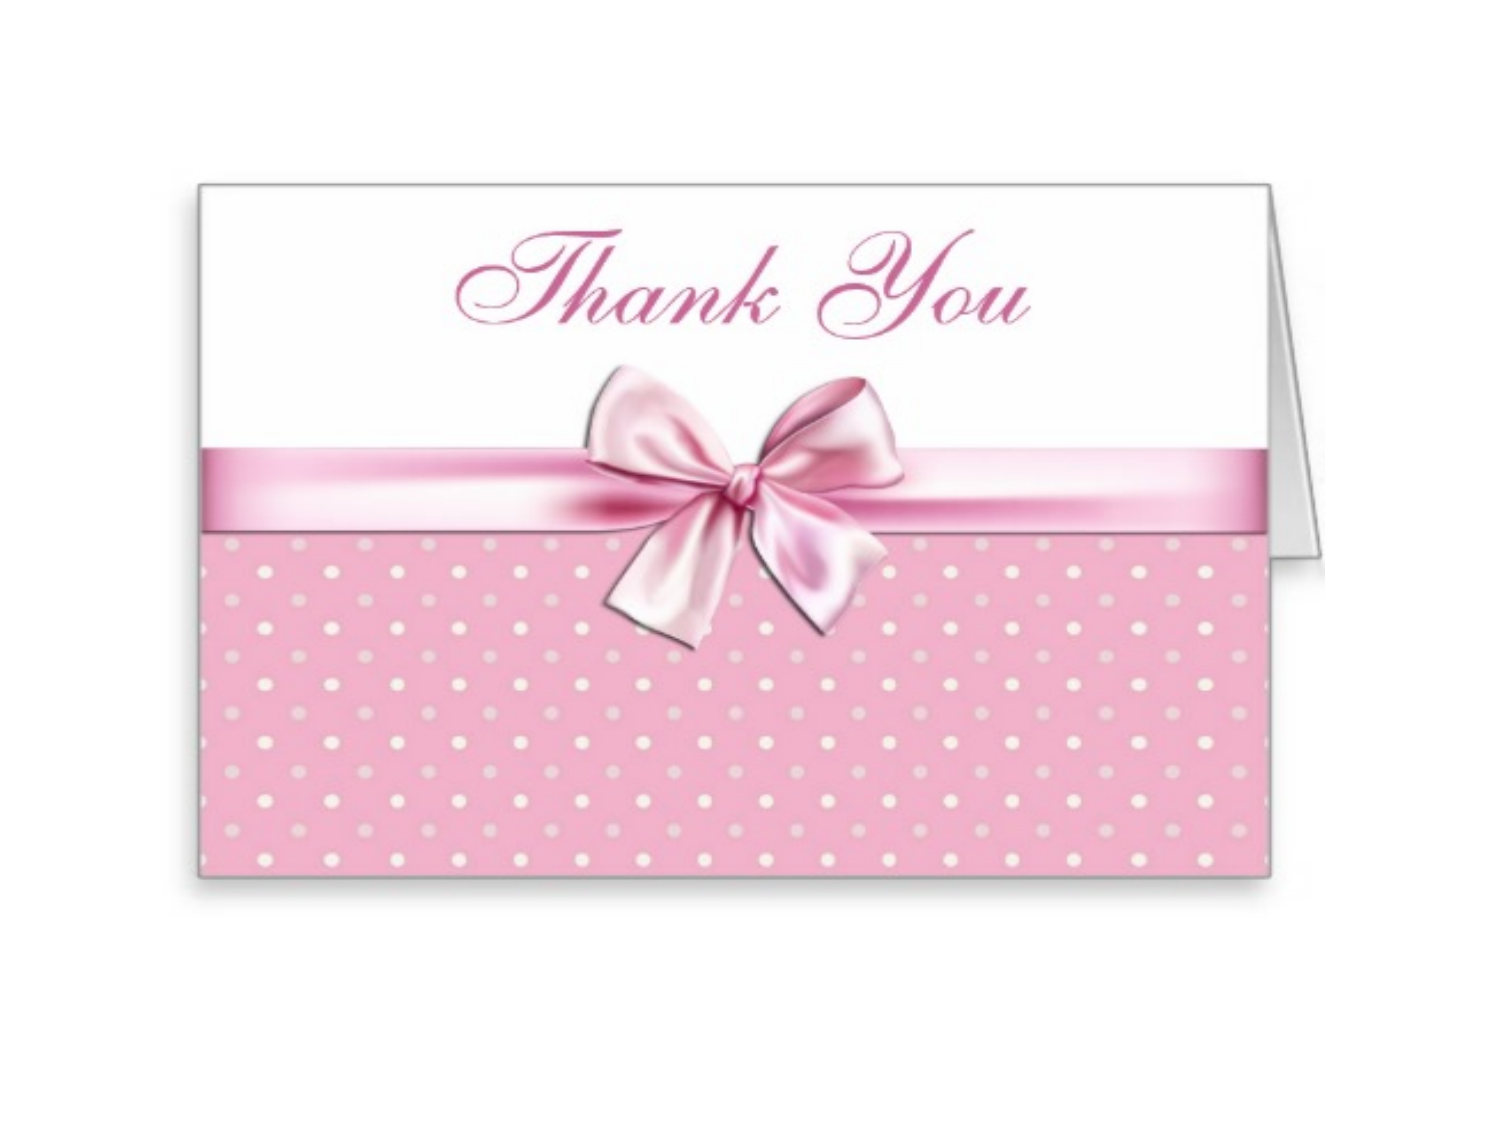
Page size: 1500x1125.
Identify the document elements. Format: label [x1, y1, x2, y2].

picture [149, 0, 1326, 1063]
